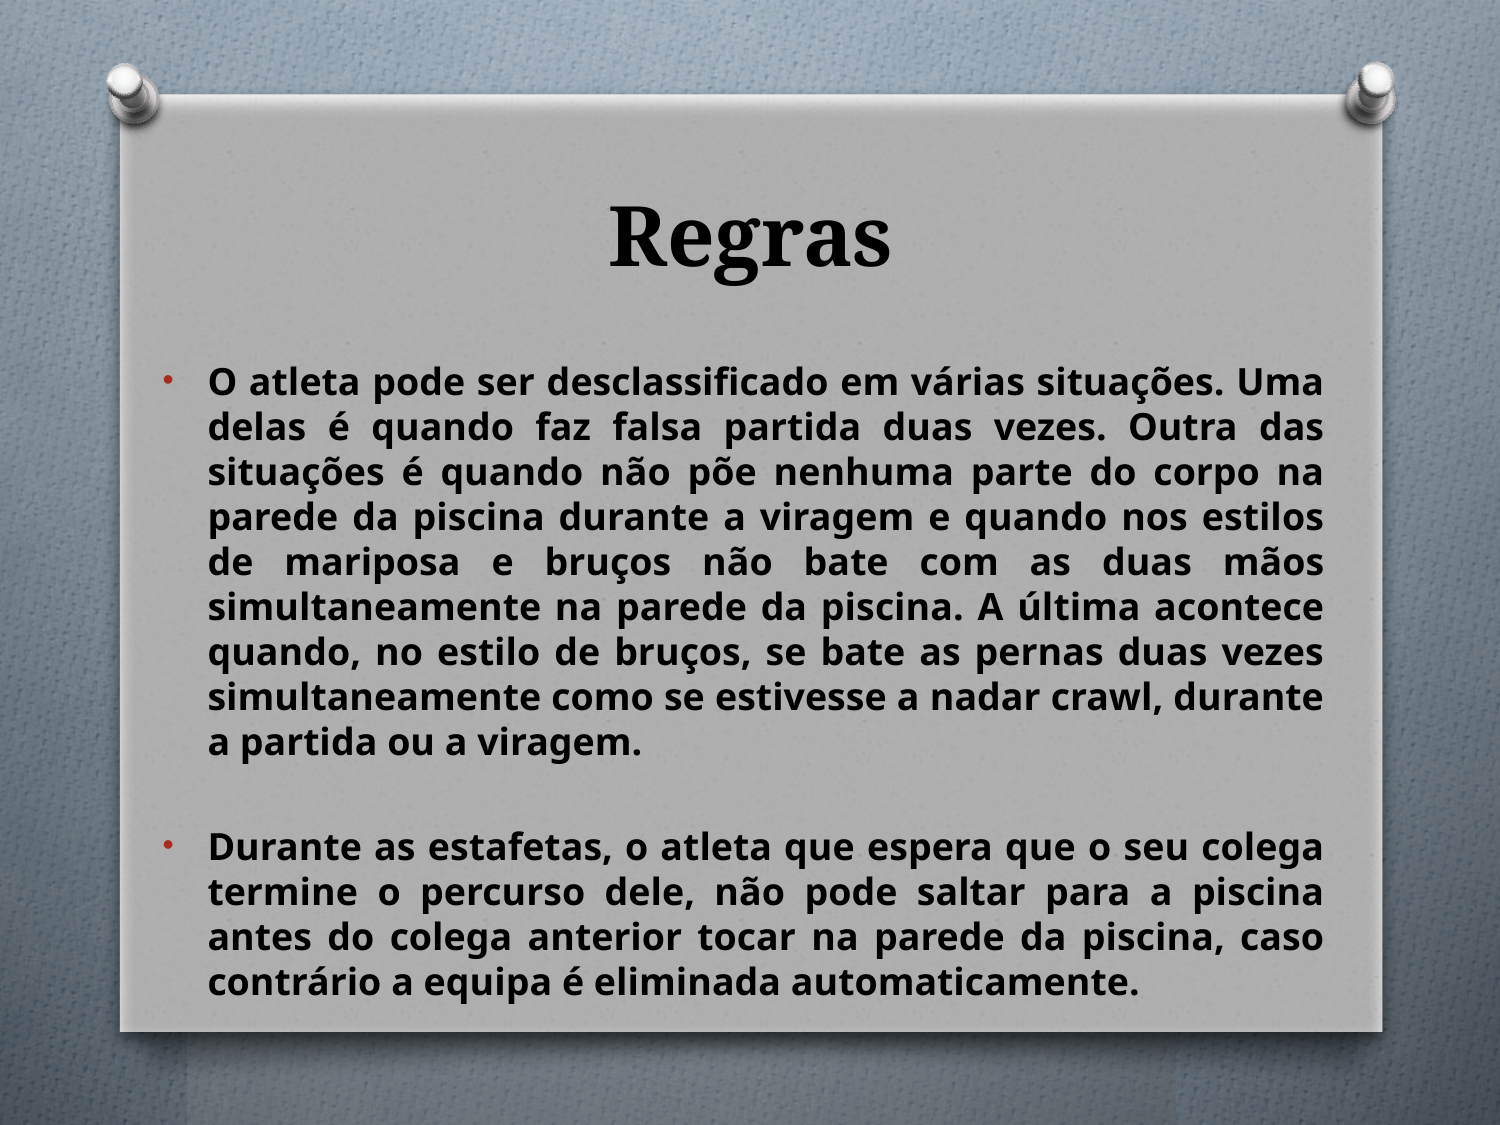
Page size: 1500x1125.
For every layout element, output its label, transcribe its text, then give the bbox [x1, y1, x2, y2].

title Regras [179, 134, 1323, 332]
picture [1317, 35, 1439, 156]
list O atleta pode ser desclassificado em várias situações. Uma delas é quando faz falsa partida duas vezes. Outra das situações é quando não põe nenhuma parte do corpo na parede da piscina durante a viragem e quando nos estilos de mariposa e bruços não bate com as duas mãos simultaneamente na parede da piscina. A última acontece quando, no estilo de bruços, se bate as pernas duas vezes simultaneamente como se estivesse a nadar crawl, durante a partida ou a viragem. Durante as estafetas, o atleta que espera que o seu colega termine o percurso dele, não pode saltar para a piscina antes do colega anterior tocar na parede da piscina, caso contrário a equipa é eliminada automaticamente. [147, 349, 1341, 1012]
picture [75, 29, 198, 153]
